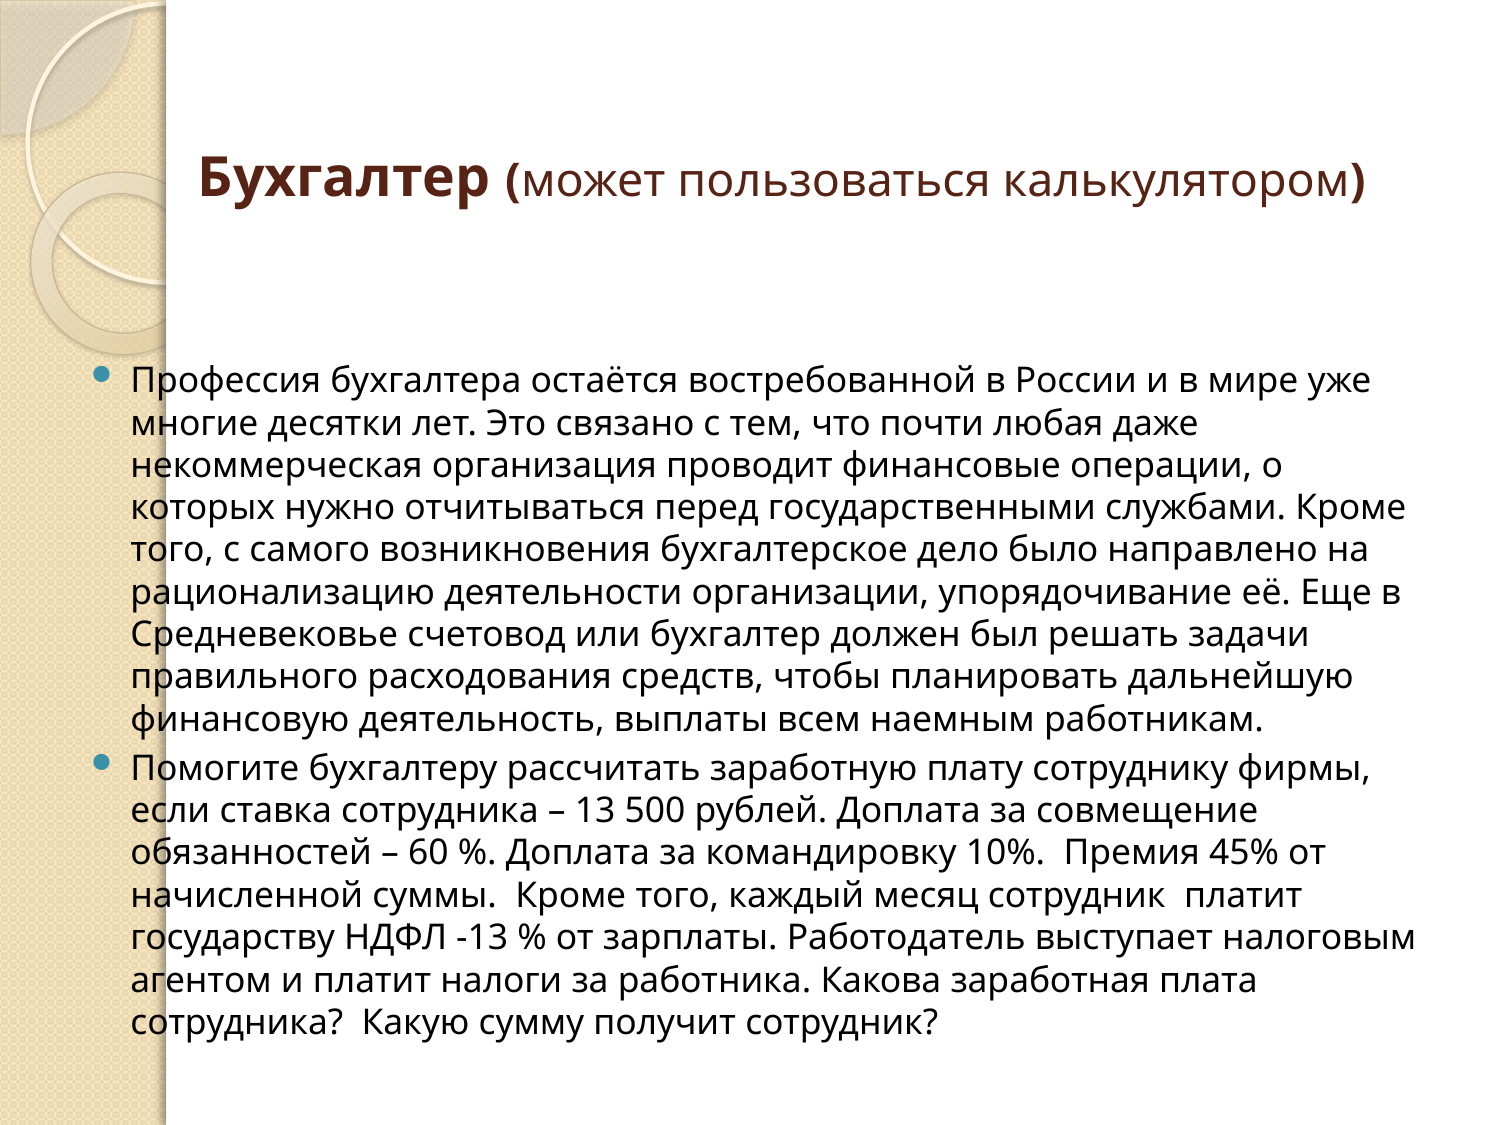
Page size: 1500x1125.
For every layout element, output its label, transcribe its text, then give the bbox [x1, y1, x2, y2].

list Профессия бухгалтера остаётся востребованной в России и в мире уже многие десятки лет. Это связано с тем, что почти любая даже некоммерческая организация проводит финансовые операции, о которых нужно отчитываться перед государственными службами. Кроме того, с самого возникновения бухгалтерское дело было направлено на рационализацию деятельности организации, упорядочивание её. Еще в Средневековье счетовод или бухгалтер должен был решать задачи правильного расходования средств, чтобы планировать дальнейшую финансовую деятельность, выплаты всем наемным работникам. Помогите бухгалтеру рассчитать заработную плату сотруднику фирмы, если ставка сотрудника – 13 500 рублей. Доплата за совмещение обязанностей – 60 %. Доплата за командировку 10%. Премия 45% от начисленной суммы. Кроме того, каждый месяц сотрудник платит государству НДФЛ -13 % от зарплаты. Работодатель выступает налоговым агентом и платит налоги за работника. Какова заработная плата сотрудника? Какую сумму получит сотрудник? [64, 349, 1442, 1083]
title Бухгалтер (может пользоваться калькулятором) [183, 113, 1413, 302]
